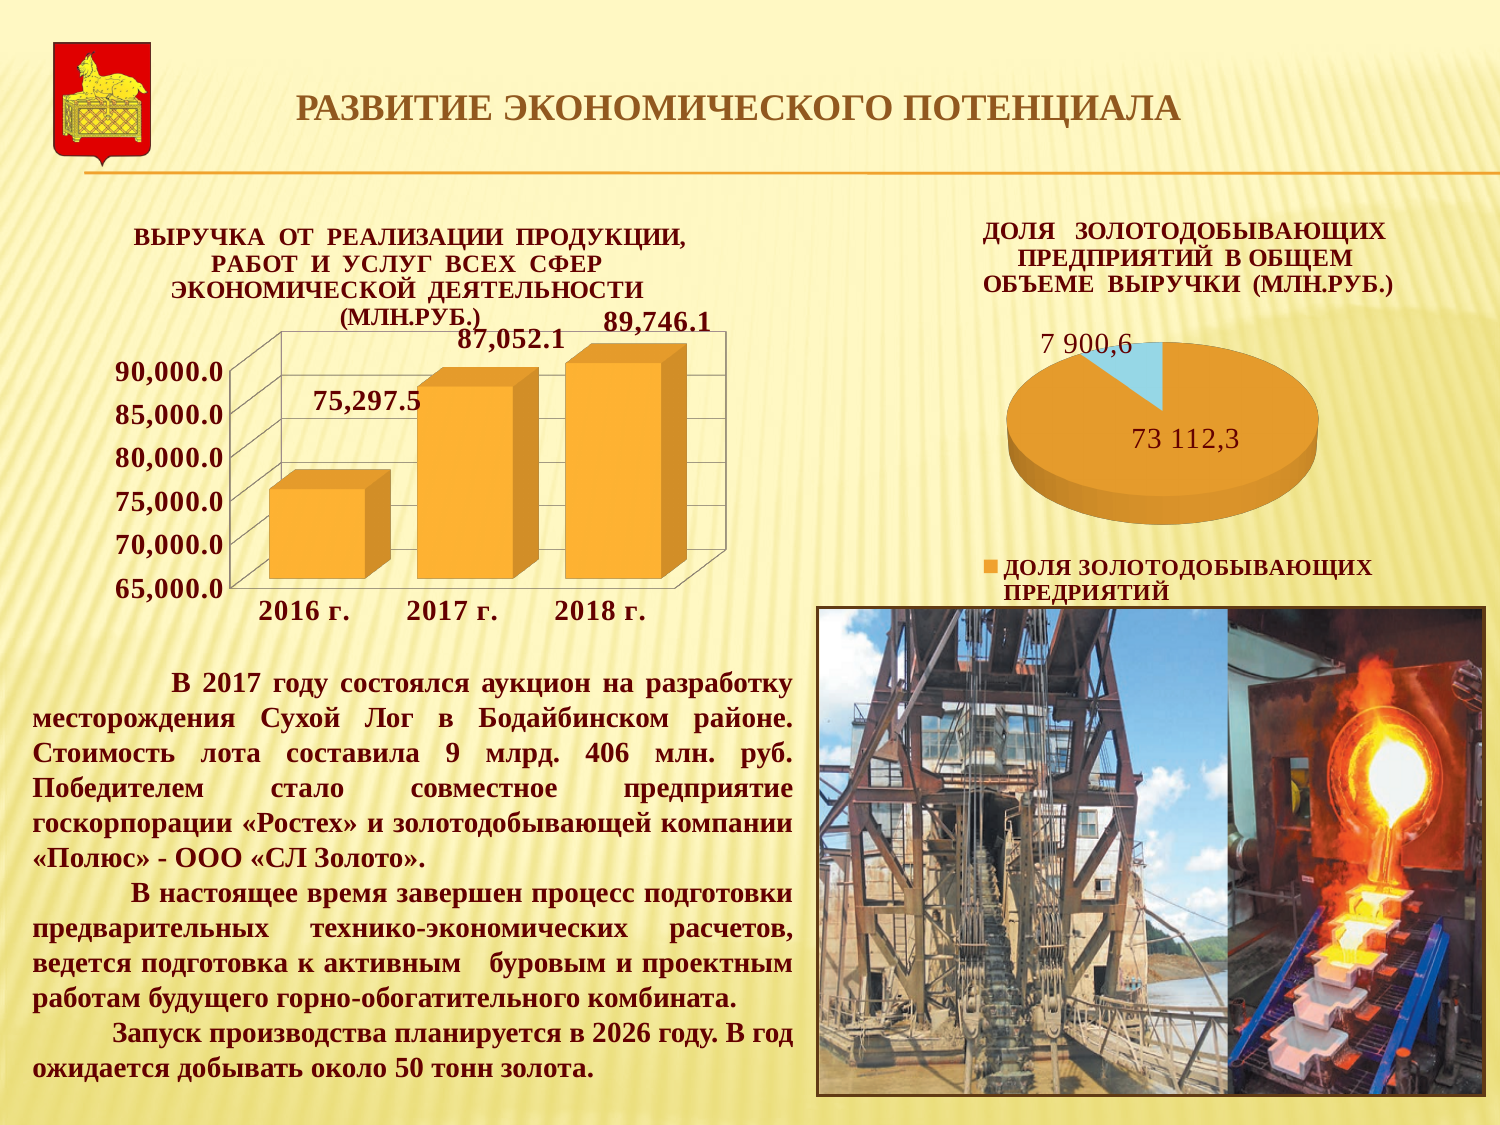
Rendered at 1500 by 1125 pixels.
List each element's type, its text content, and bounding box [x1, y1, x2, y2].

picture [818, 609, 1483, 1095]
picture [52, 42, 151, 167]
title РАЗВИТИЕ ЭКОНОМИЧЕСКОГО ПОТЕНЦИАЛА [159, 58, 1475, 153]
chart [890, 198, 1466, 609]
text_box В 2017 году состоялся аукцион на разработку месторождения Сухой Лог в Бодайбинском районе. Стоимость лота составила 9 млрд. 406 млн. руб. Победителем стало совместное предприятие госкорпорации «Ростех» и золотодобывающей компании «Полюс» - ООО «СЛ Золото». В настоящее время завершен процесс подготовки предварительных технико-экономических расчетов, ведется подготовка к активным буровым и проектным работам будущего горно-обогатительного комбината. Запуск производства планируется в 2026 году. В год ожидается добывать около 50 тонн золота. [17, 656, 809, 1125]
chart [46, 198, 774, 657]
